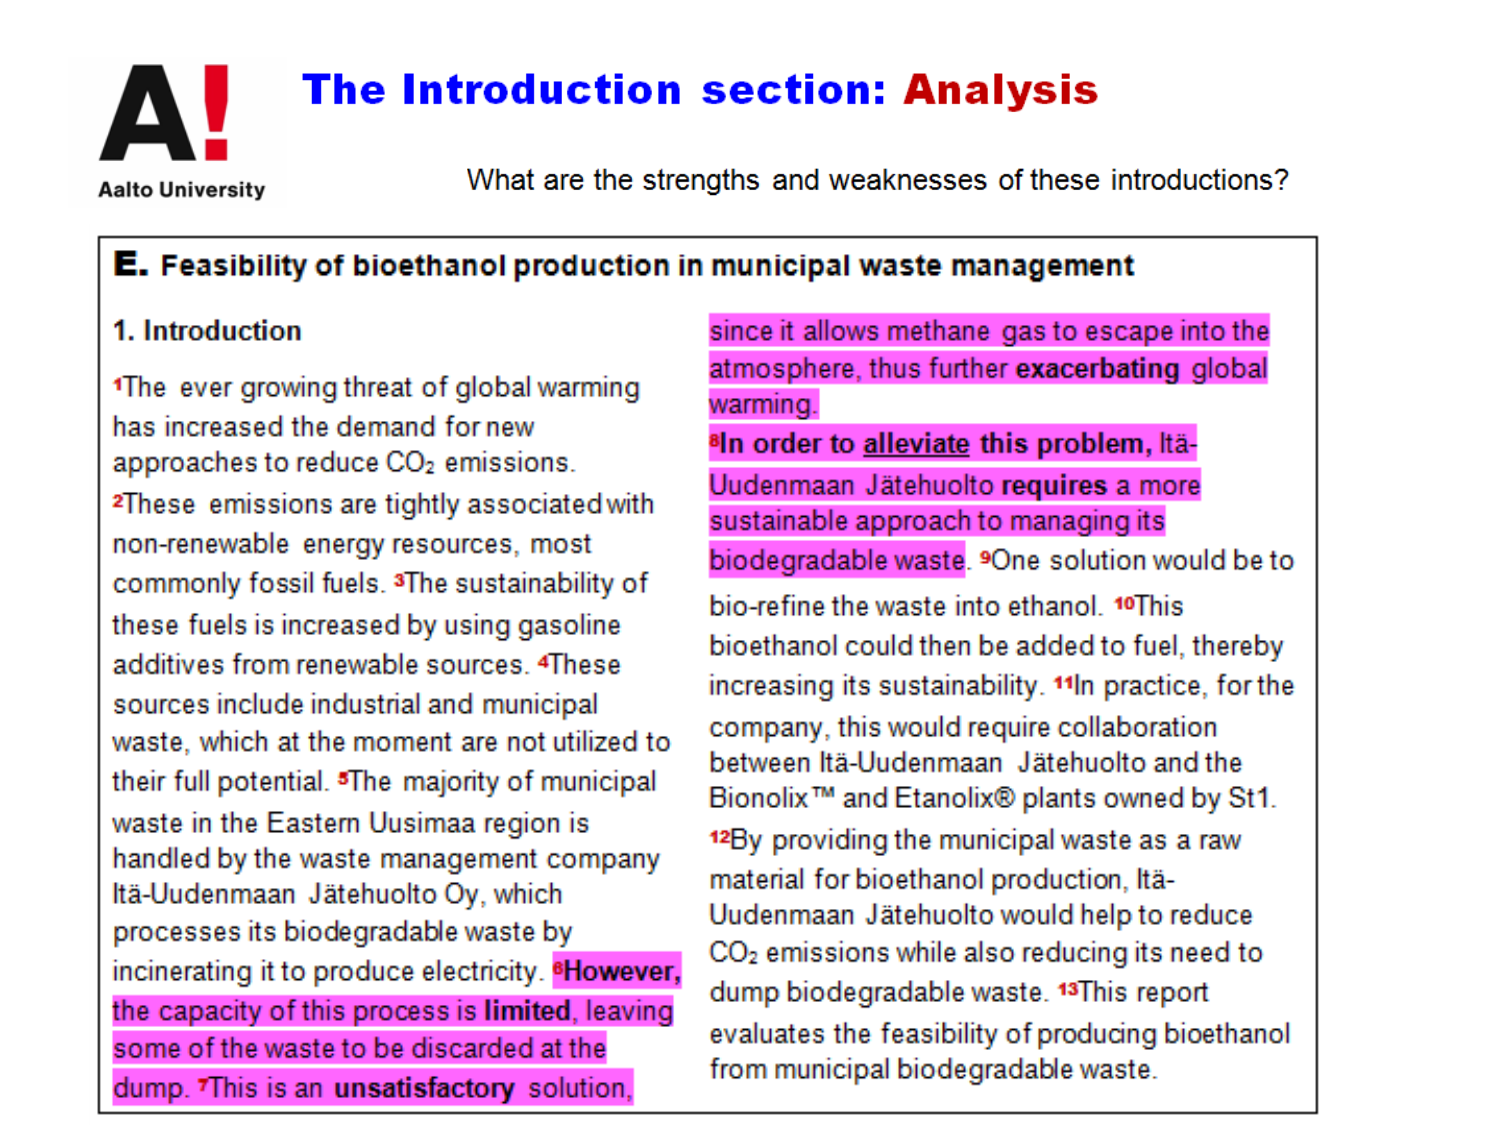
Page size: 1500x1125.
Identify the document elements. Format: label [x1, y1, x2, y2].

picture [52, 54, 1389, 209]
picture [88, 224, 1331, 1125]
